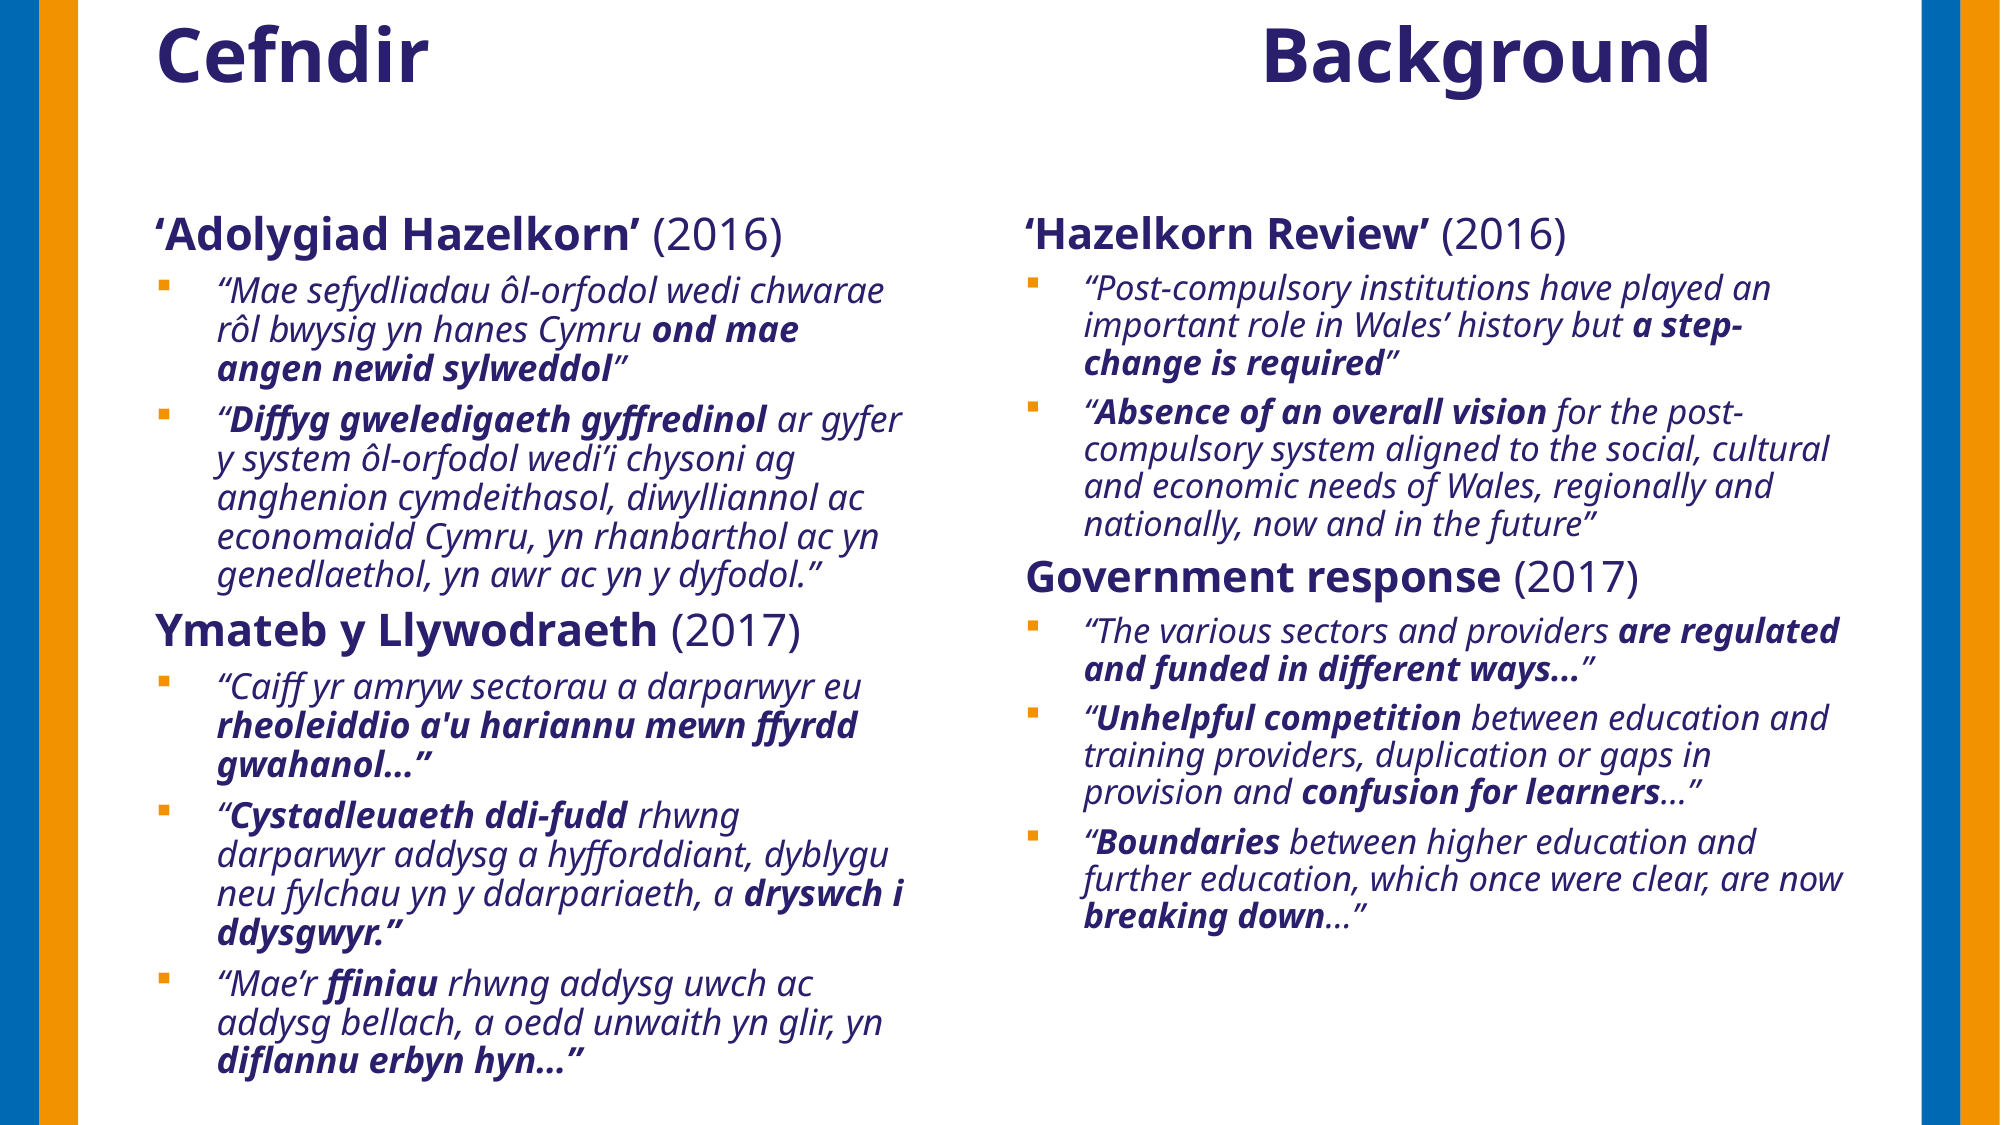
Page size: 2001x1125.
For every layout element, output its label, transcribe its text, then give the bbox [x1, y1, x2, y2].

text_box Background [999, 0, 1921, 105]
text_box ‘Hazelkorn Review’ (2016) “Post-compulsory institutions have played an important role in Wales’ history but a step-change is required” “Absence of an overall vision for the post-compulsory system aligned to the social, cultural and economic needs of Wales, regionally and nationally, now and in the future” Government response (2017) “The various sectors and providers are regulated and funded in different ways...” “Unhelpful competition between education and training providers, duplication or gaps in provision and confusion for learners…” “Boundaries between higher education and further education, which once were clear, are now breaking down…” [1010, 204, 1861, 985]
text_box ‘Adolygiad Hazelkorn’ (2016) “Mae sefydliadau ôl-orfodol wedi chwarae rôl bwysig yn hanes Cymru ond mae angen newid sylweddol” “Diffyg gweledigaeth gyffredinol ar gyfer y system ôl-orfodol wedi’i chysoni ag anghenion cymdeithasol, diwylliannol ac economaidd Cymru, yn rhanbarthol ac yn genedlaethol, yn awr ac yn y dyfodol.” Ymateb y Llywodraeth (2017) “Caiff yr amryw sectorau a darparwyr eu rheoleiddio a'u hariannu mewn ffyrdd gwahanol…” “Cystadleuaeth ddi-fudd rhwng darparwyr addysg a hyfforddiant, dyblygu neu fylchau yn y ddarpariaeth, a dryswch i ddysgwyr.” “Mae’r ffiniau rhwng addysg uwch ac addysg bellach, a oedd unwaith yn glir, yn diflannu erbyn hyn…” [140, 204, 925, 1109]
title Cefndir [140, 0, 974, 203]
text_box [0, 0, 79, 1125]
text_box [1921, 0, 2000, 1125]
